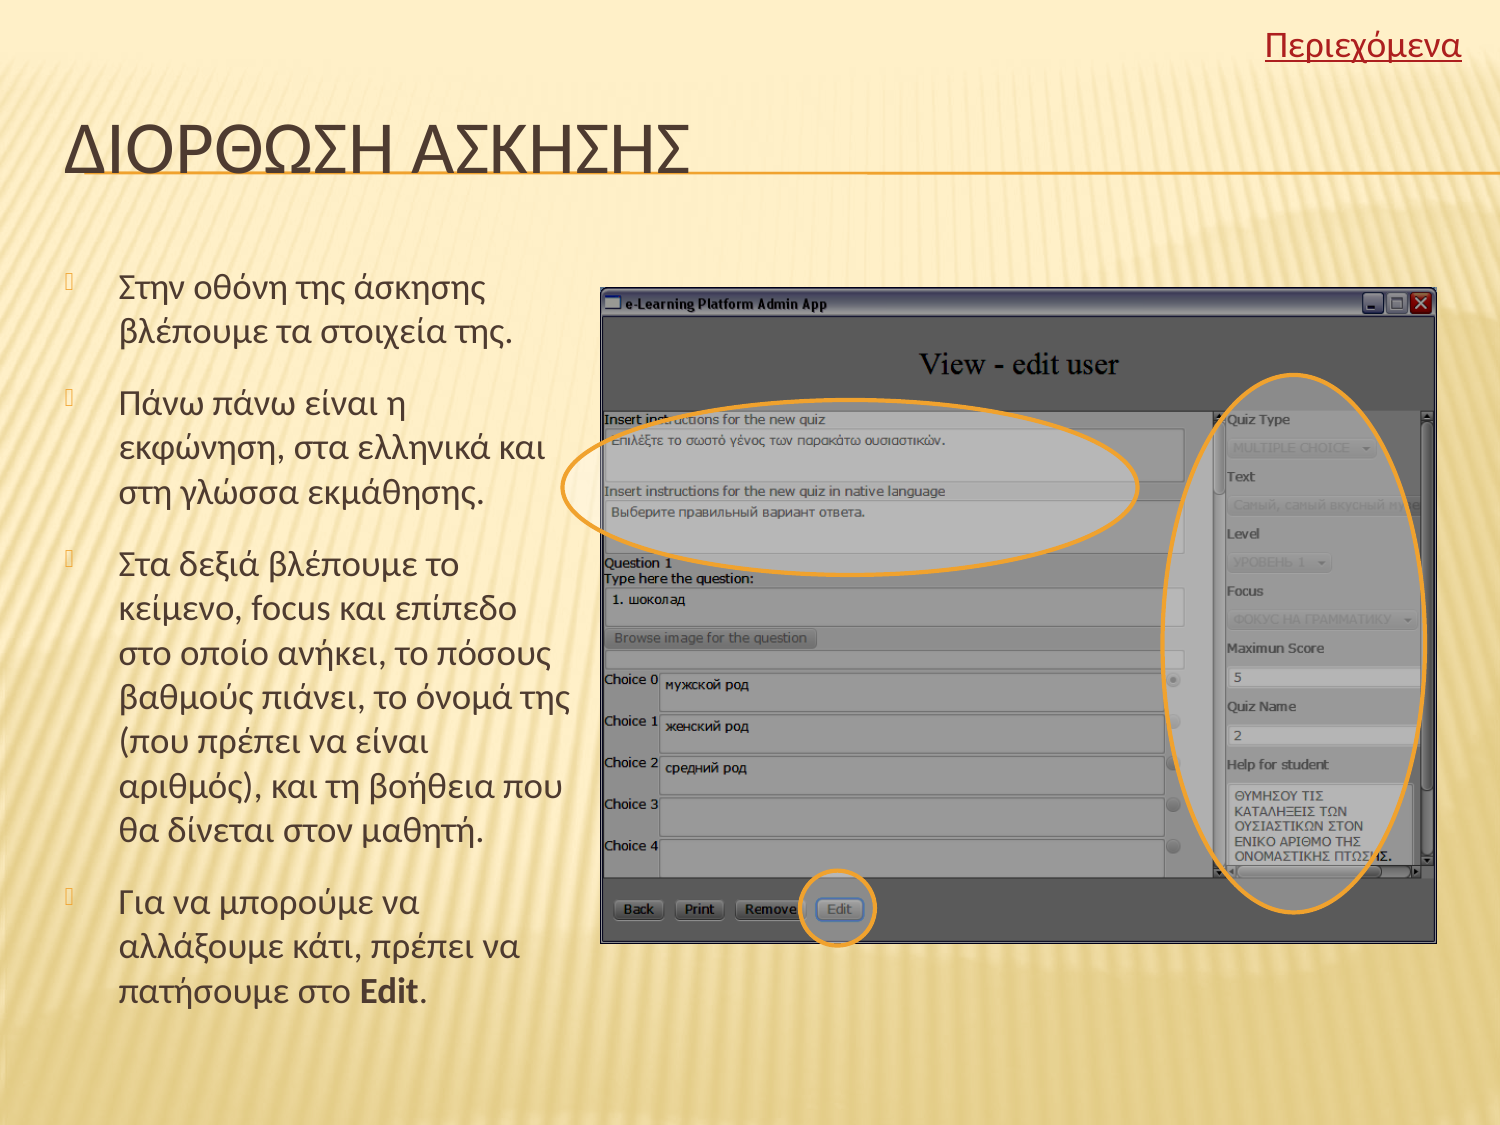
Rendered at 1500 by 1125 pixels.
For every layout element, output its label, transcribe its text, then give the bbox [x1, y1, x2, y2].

list Στην οθόνη της άσκησης βλέπουμε τα στοιχεία της. Πάνω πάνω είναι η εκφώνηση, στα ελληνικά και στη γλώσσα εκμάθησης. Στα δεξιά βλέπουμε το κείμενο, focus και επίπεδο στο οποίο ανήκει, το πόσους βαθμούς πιάνει, το όνομά της (που πρέπει να είναι αριθμός), και τη βοήθεια που θα δίνεται στον μαθητή. Για να μπορούμε να αλλάξουμε κάτι, πρέπει να πατήσουμε στο Edit. [50, 254, 588, 1038]
text_box Περιεχόμενα [1250, 12, 1500, 73]
picture [599, 287, 1437, 944]
text_box [560, 448, 589, 527]
title Διορθωση ασκησησ [50, 75, 1475, 213]
